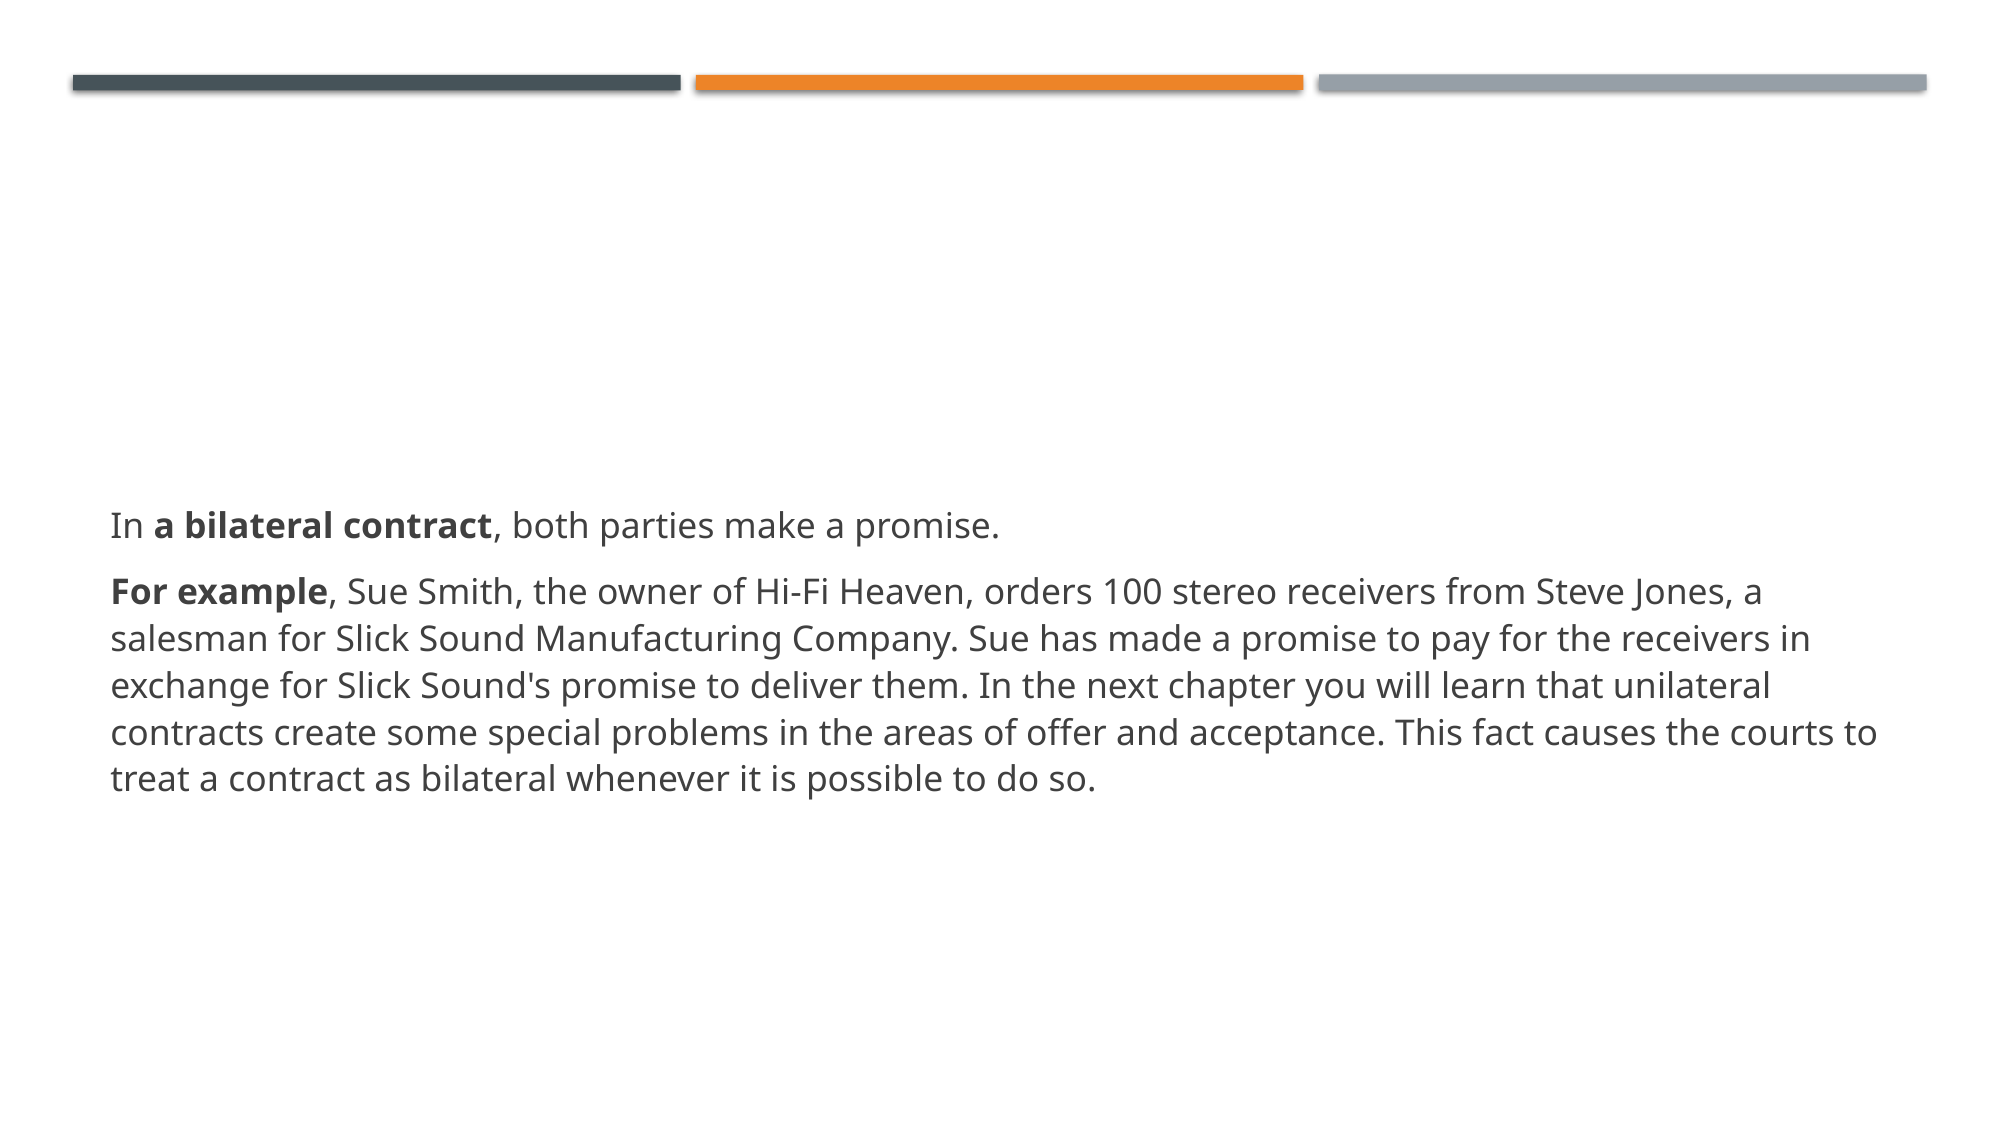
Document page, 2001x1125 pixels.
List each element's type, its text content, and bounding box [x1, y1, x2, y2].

list In a bilateral contract, both parties make a promise. For example, Sue Smith, the owner of Hi-Fi Heaven, orders 100 stereo receivers from Steve Jones, a salesman for Slick Sound Manufacturing Company. Sue has made a promise to pay for the receivers in exchange for Slick Sound's promise to deliver them. In the next chapter you will learn that unilateral contracts create some special problems in the areas of offer and acceptance. This fact causes the courts to treat a contract as bilateral whenever it is possible to do so. [95, 383, 1905, 981]
